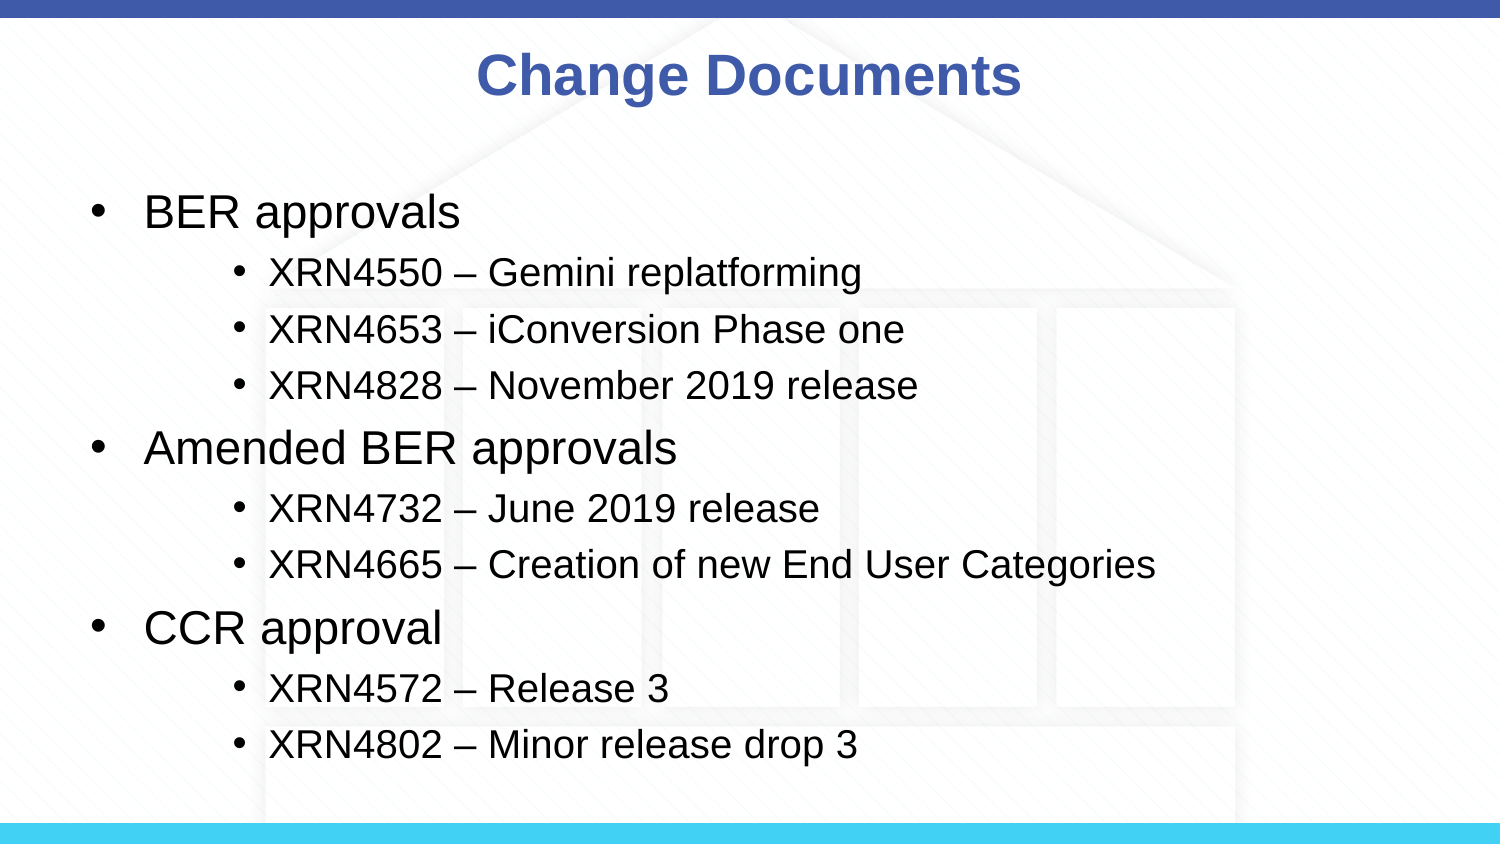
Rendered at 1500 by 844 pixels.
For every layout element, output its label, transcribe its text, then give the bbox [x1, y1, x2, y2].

list BER approvals XRN4550 – Gemini replatforming XRN4653 – iConversion Phase one XRN4828 – November 2019 release Amended BER approvals XRN4732 – June 2019 release XRN4665 – Creation of new End User Categories CCR approval XRN4572 – Release 3 XRN4802 – Minor release drop 3 [75, 173, 1425, 777]
picture [0, 0, 1500, 844]
title Change Documents [75, 20, 1425, 125]
